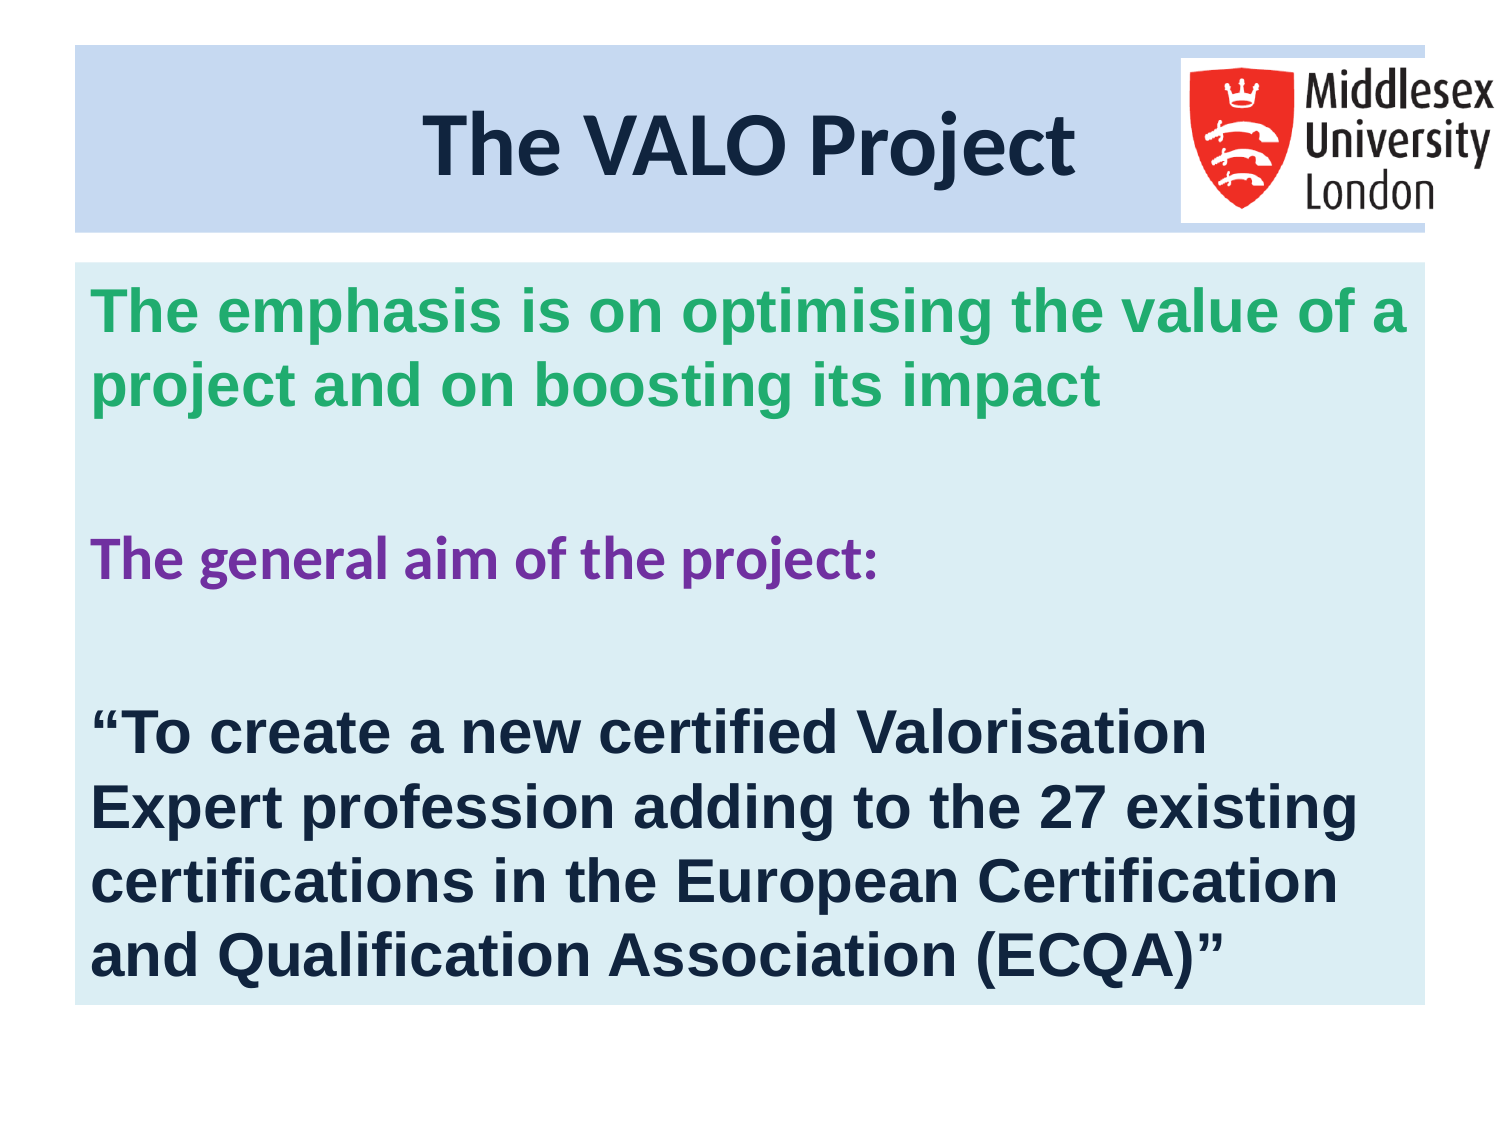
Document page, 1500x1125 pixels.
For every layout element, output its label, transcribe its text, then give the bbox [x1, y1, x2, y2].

title The VALO Project [75, 45, 1425, 233]
list The emphasis is on optimising the value of a project and on boosting its impact The general aim of the project: “To create a new certified Valorisation Expert profession adding to the 27 existing certifications in the European Certification and Qualification Association (ECQA)” [75, 262, 1425, 1005]
picture [1180, 58, 1500, 223]
